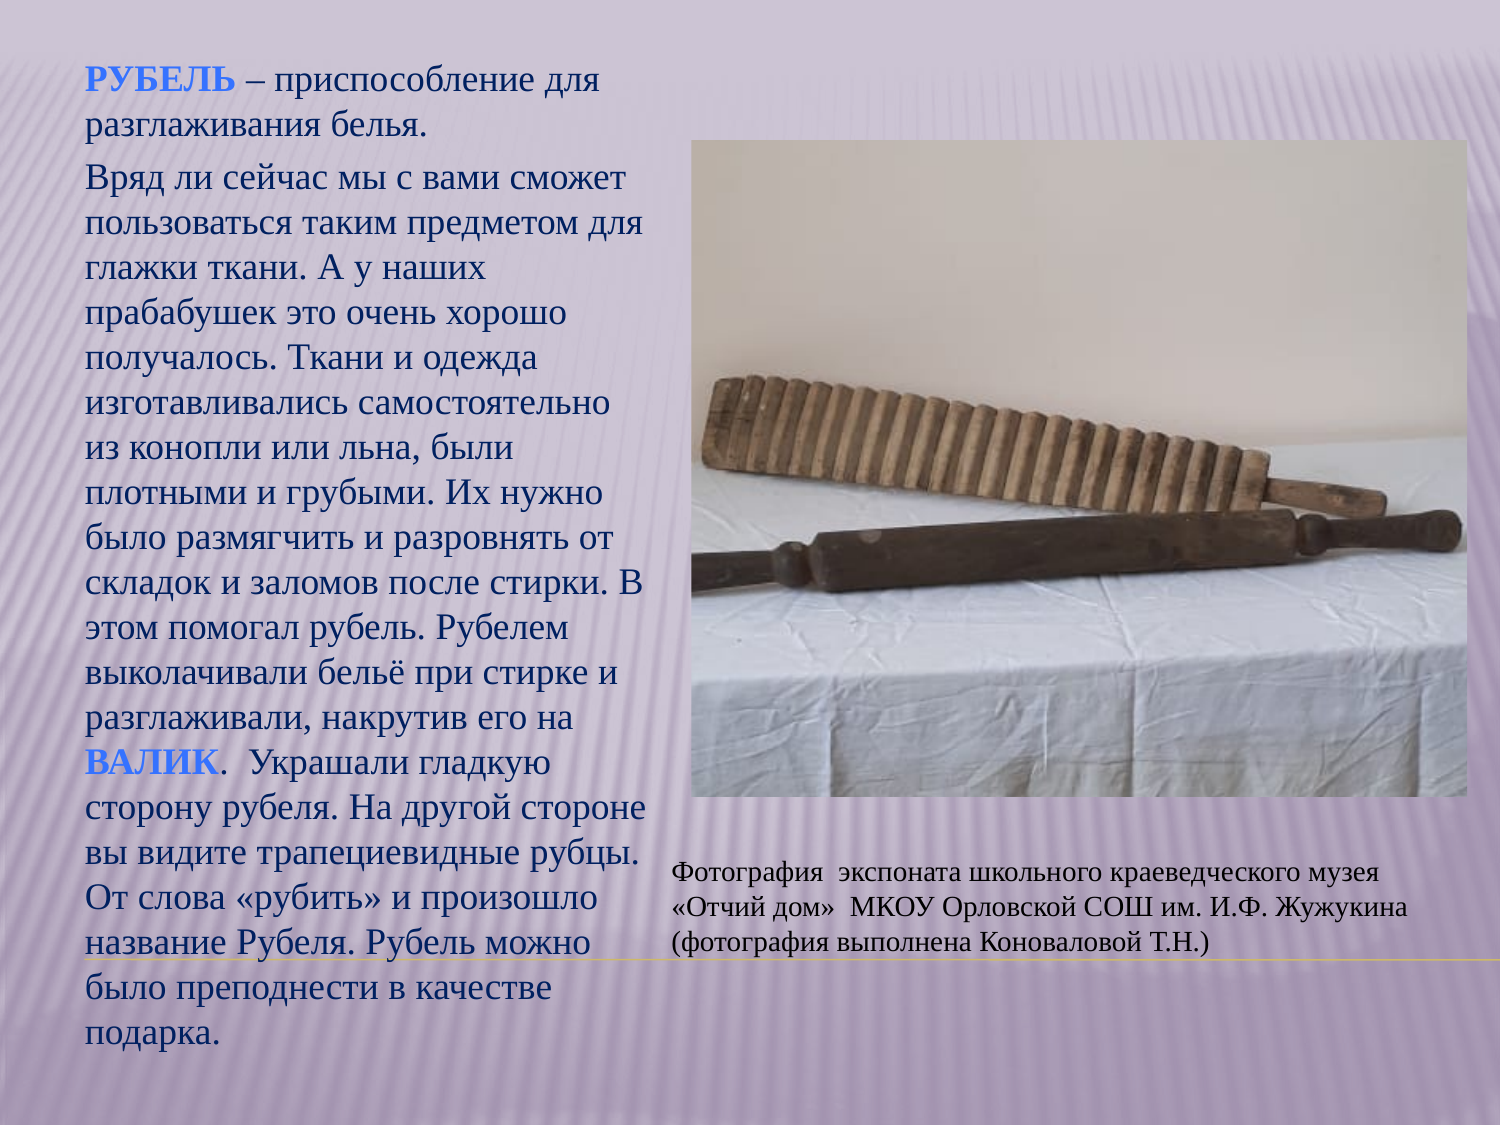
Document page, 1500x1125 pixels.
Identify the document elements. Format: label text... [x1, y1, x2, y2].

text_box Фотография экспоната школьного краеведческого музея «Отчий дом» МКОУ Орловской СОШ им. И.Ф. Жужукина (фотография выполнена Коноваловой Т.Н.) [656, 844, 1465, 965]
list Рубель – приспособление для разглаживания белья. Вряд ли сейчас мы с вами сможет пользоваться таким предметом для глажки ткани. А у наших прабабушек это очень хорошо получалось. Ткани и одежда изготавливались самостоятельно из конопли или льна, были плотными и грубыми. Их нужно было размягчить и разровнять от складок и заломов после стирки. В этом помогал рубель. Рубелем выколачивали бельё при стирке и разглаживали, накрутив его на валик. Украшали гладкую сторону рубеля. На другой стороне вы видите трапециевидные рубцы. От слова «рубить» и произошло название Рубеля. Рубель можно было преподнести в качестве подарка. [70, 46, 664, 1067]
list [691, 140, 1468, 798]
